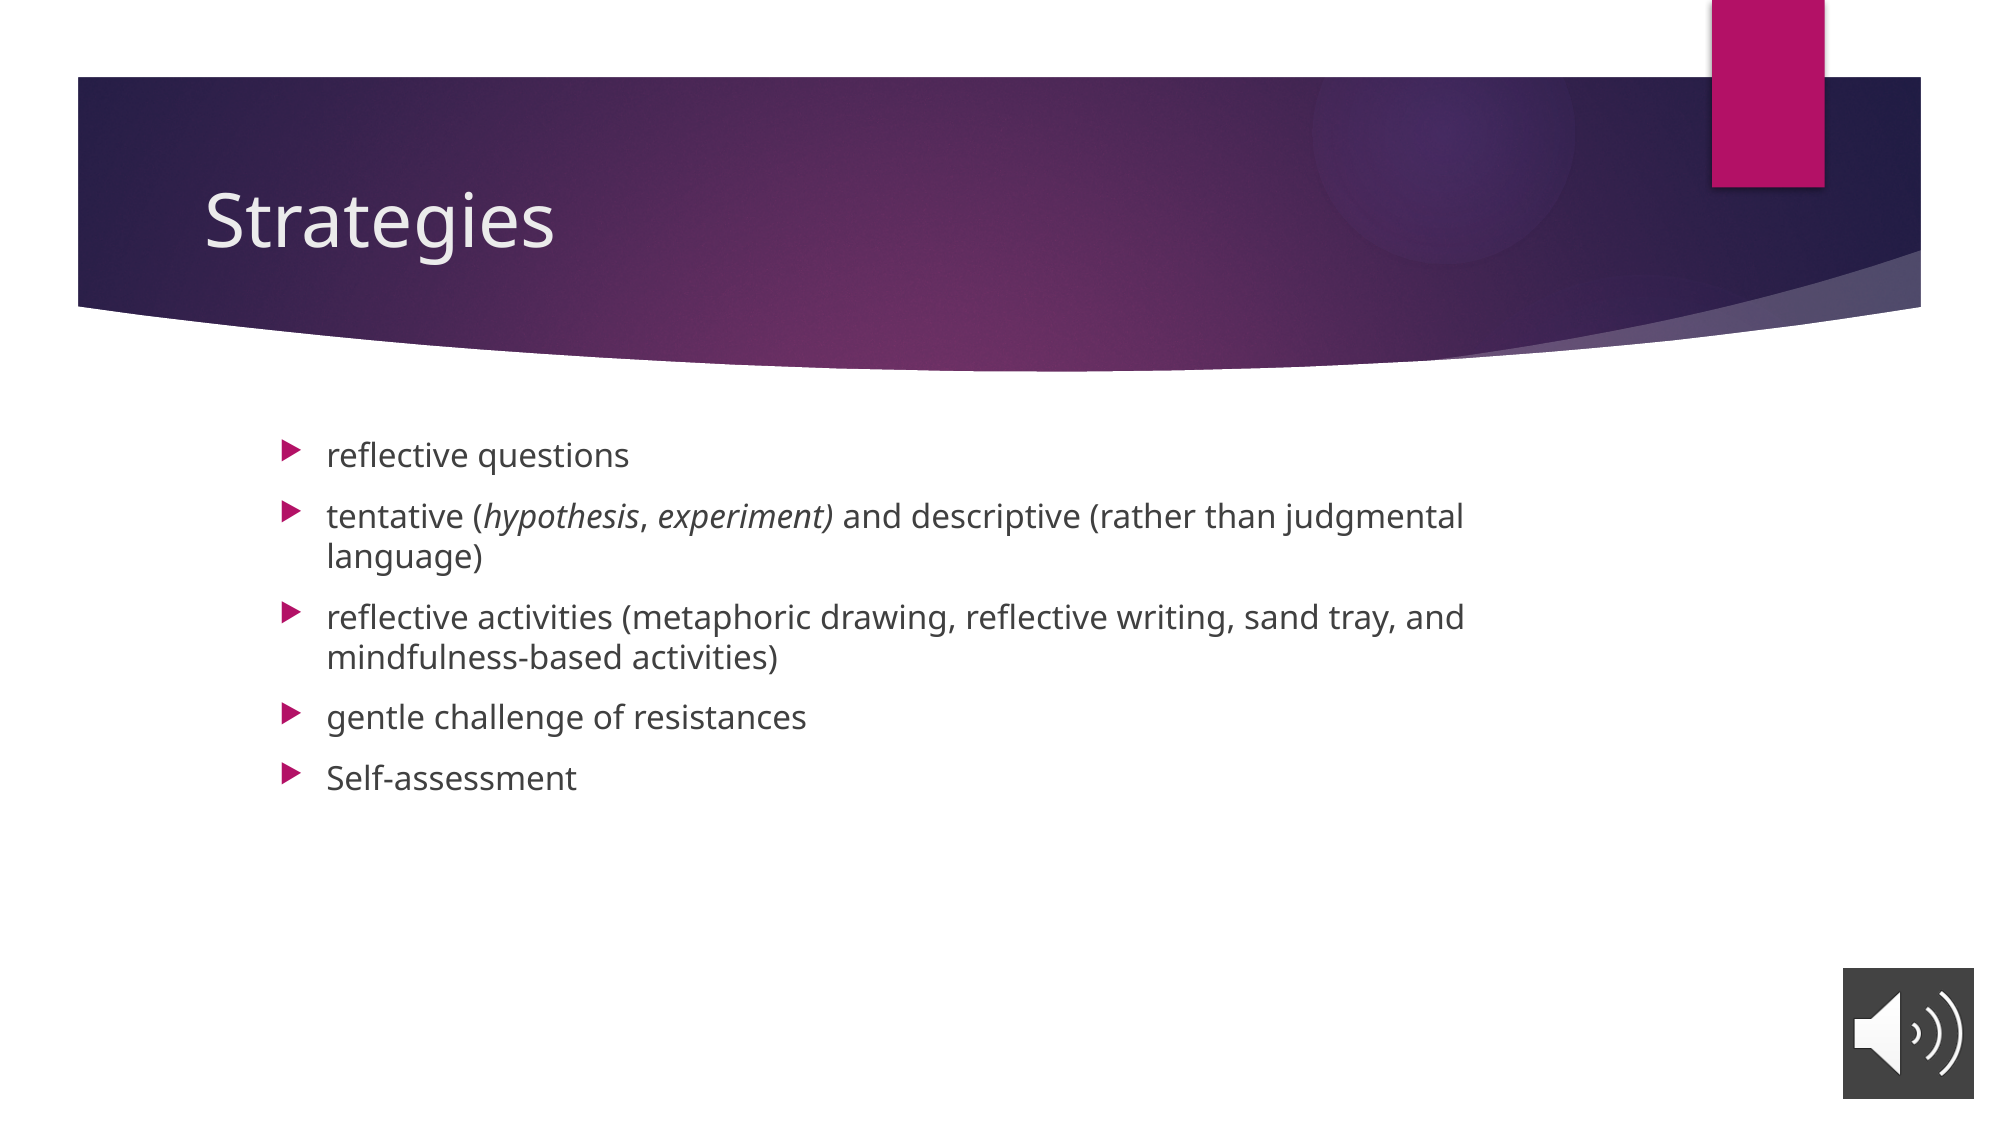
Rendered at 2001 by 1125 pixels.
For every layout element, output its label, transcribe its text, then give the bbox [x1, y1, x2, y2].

picture [1841, 966, 1976, 1101]
title Strategies [189, 159, 1627, 276]
list reflective questions tentative (hypothesis, experiment) and descriptive (rather than judgmental language) reflective activities (metaphoric drawing, reflective writing, sand tray, and mindfulness-based activities) gentle challenge of resistances Self-assessment [189, 427, 1638, 988]
